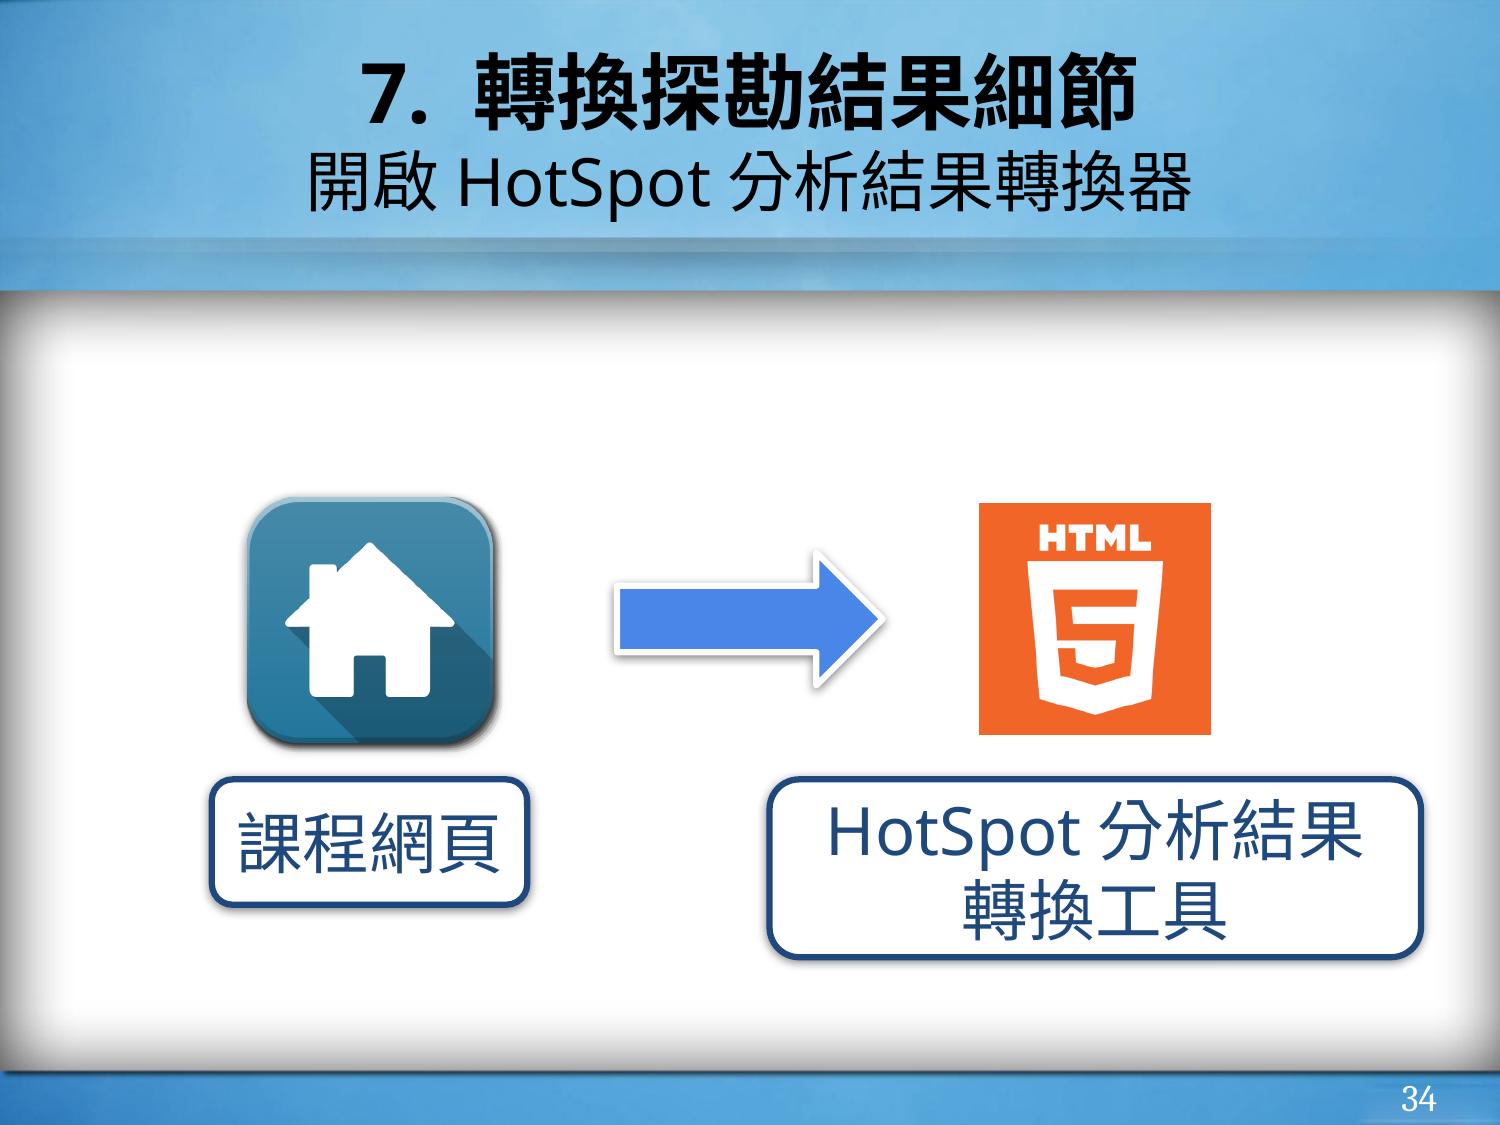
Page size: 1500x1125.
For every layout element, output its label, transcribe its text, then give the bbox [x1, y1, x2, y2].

text_box 課程網頁 [211, 779, 528, 905]
text_box HotSpot分析結果 轉換工具 [769, 779, 1421, 958]
slide_number ‹#› [1350, 1074, 1488, 1118]
picture [0, 0, 1500, 1125]
text_box [617, 552, 883, 686]
title 7. 轉換探勘結果細節 開啟HotSpot分析結果轉換器 [78, 27, 1422, 232]
